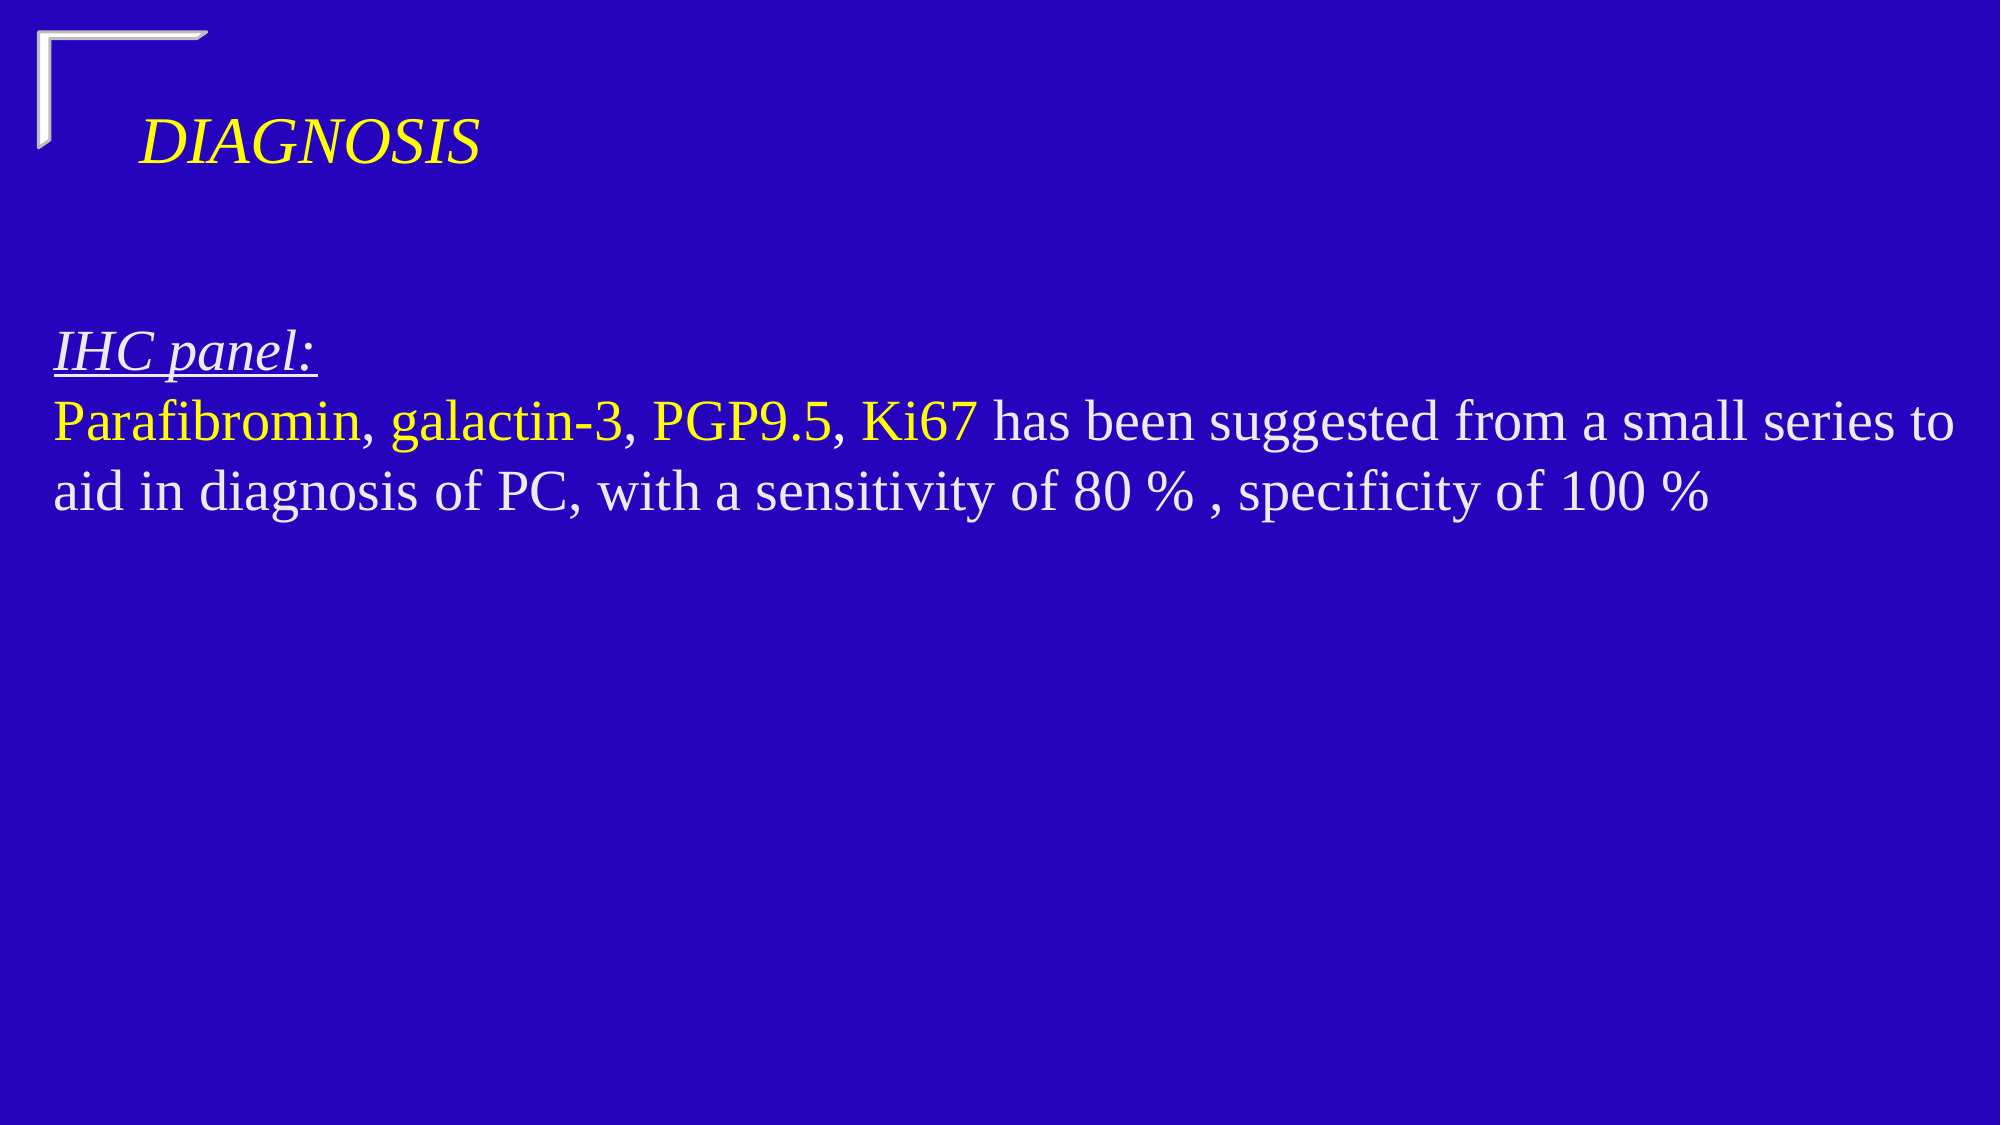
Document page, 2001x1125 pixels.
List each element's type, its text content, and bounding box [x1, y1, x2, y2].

text_box DIAGNOSIS [124, 89, 507, 185]
title IHC panel: Parafibromin, galactin-3, PGP9.5, Ki67 has been suggested from a small series to aid in diagnosis of PC, with a sensitivity of 80 % , specificity of 100 % [38, 185, 2000, 700]
text_box [36, 30, 209, 150]
